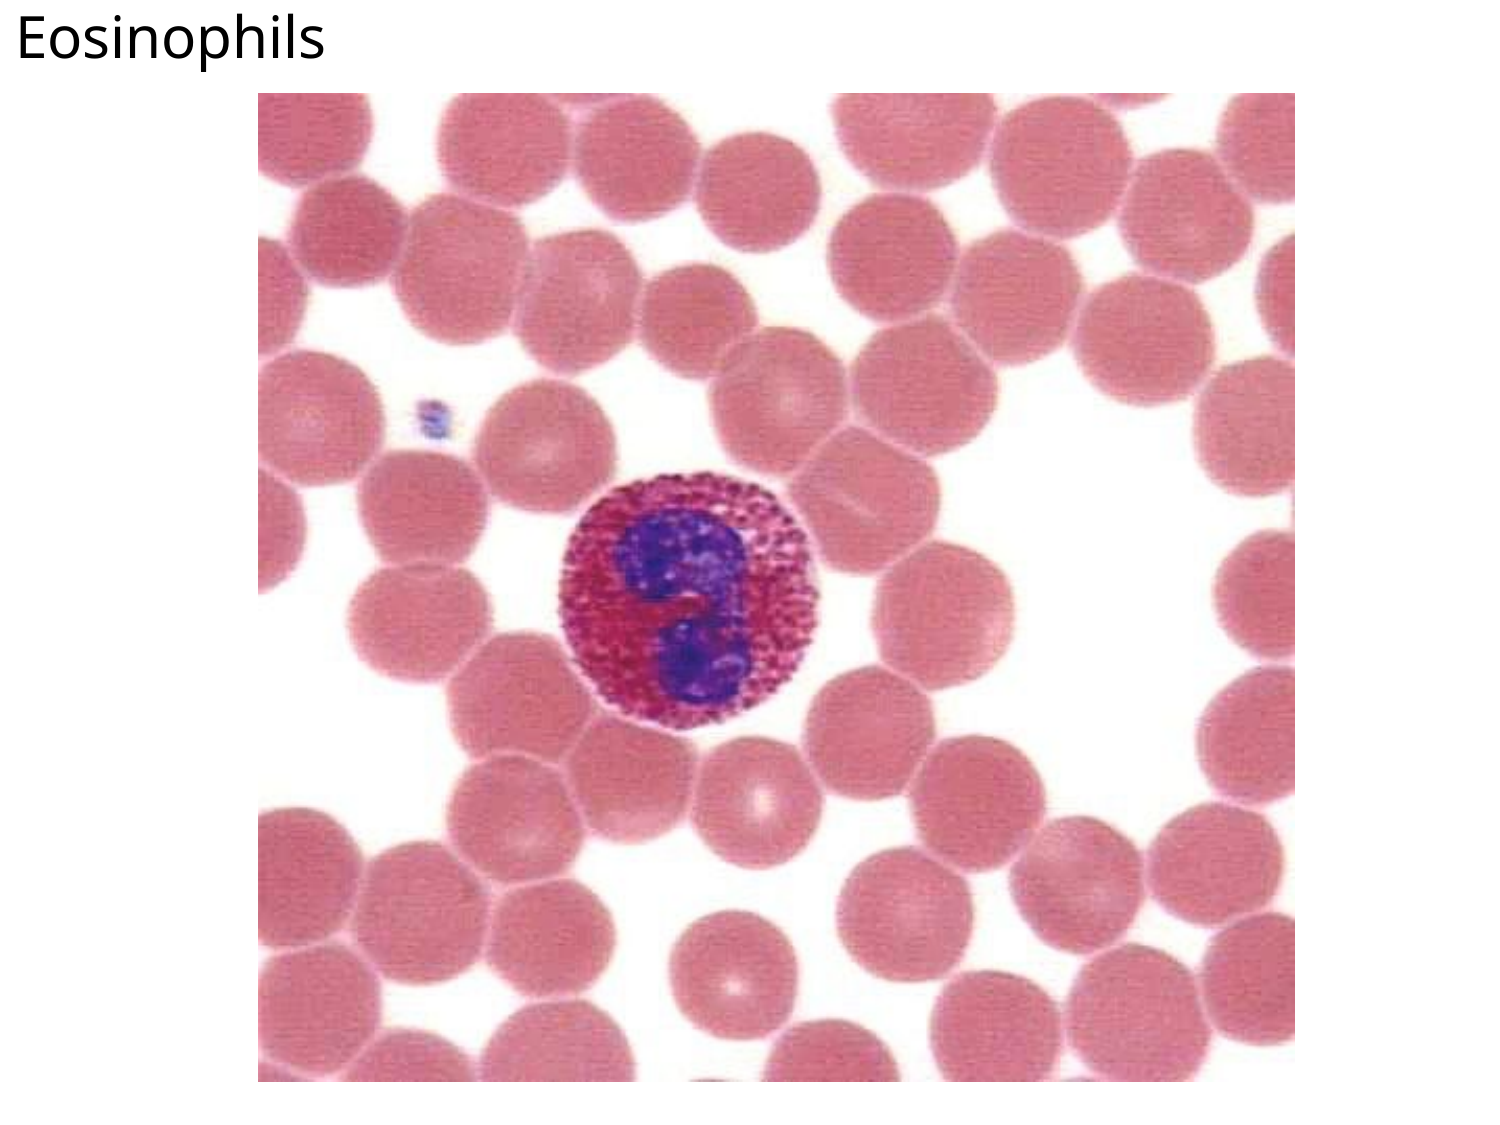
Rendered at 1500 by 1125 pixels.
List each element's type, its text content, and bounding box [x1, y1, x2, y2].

title Eosinophils [0, 0, 1294, 81]
picture [258, 93, 1295, 1082]
